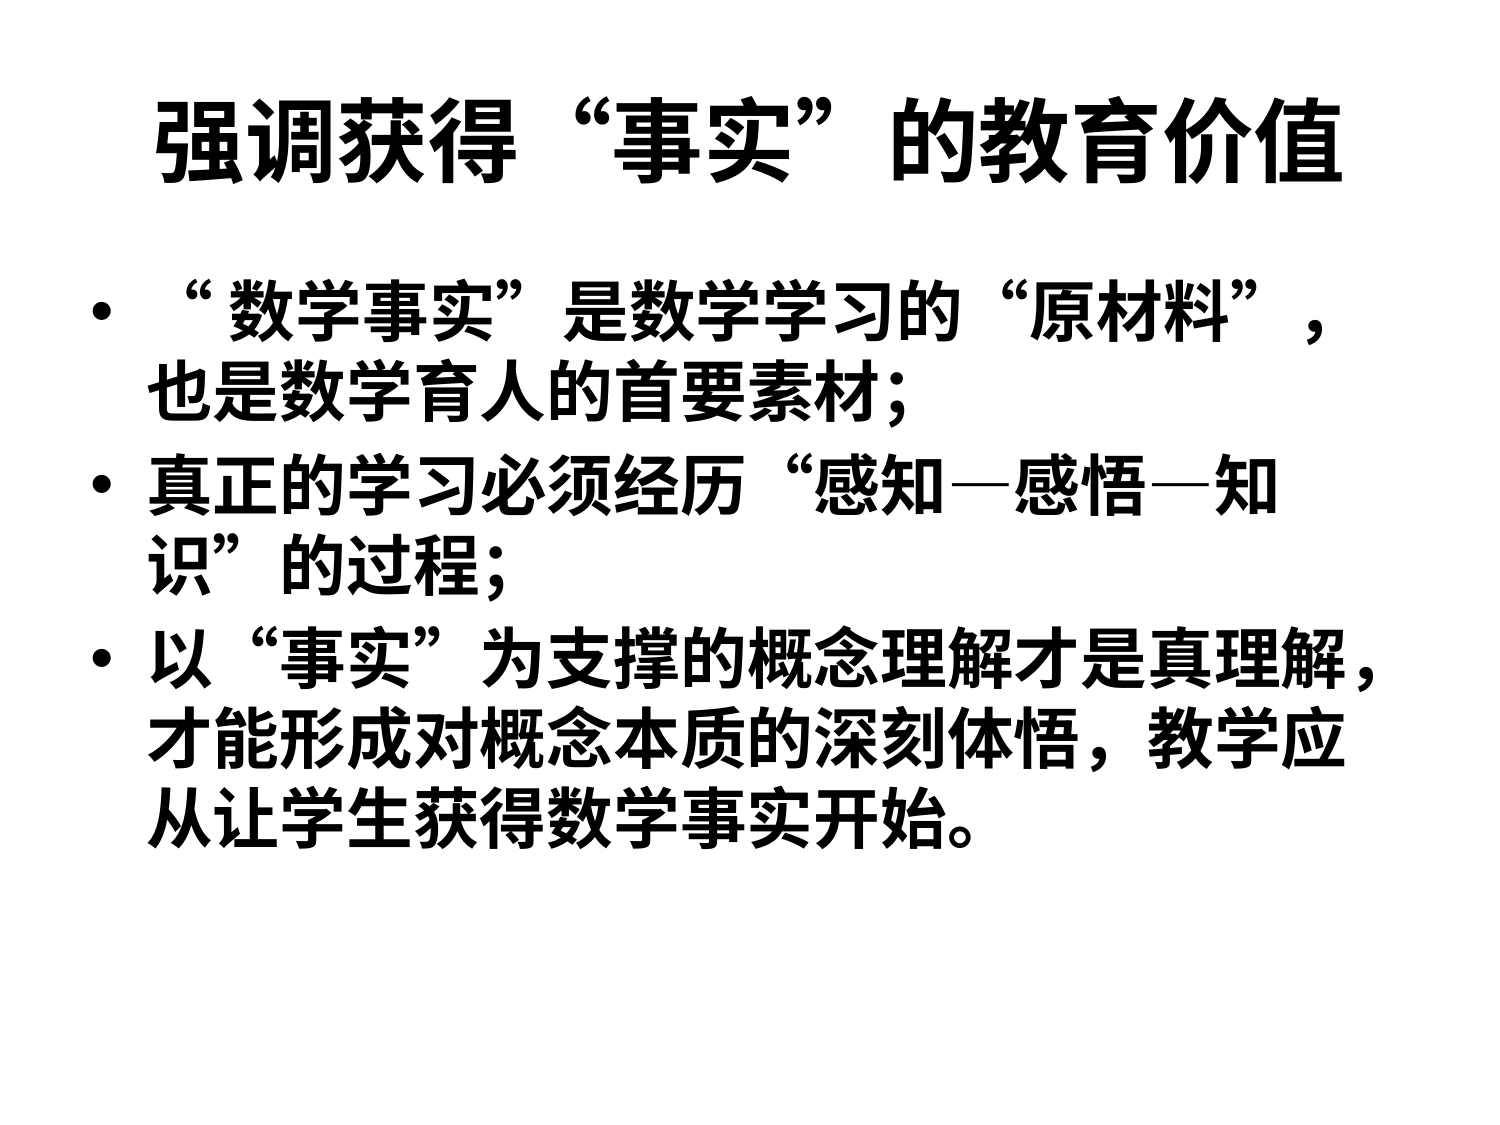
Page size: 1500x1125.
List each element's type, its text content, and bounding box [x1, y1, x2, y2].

title 强调获得“事实”的教育价值 [75, 45, 1425, 233]
list “数学事实”是数学学习的“原材料”，也是数学育人的首要素材； 真正的学习必须经历“感知—感悟—知识”的过程； 以“事实”为支撑的概念理解才是真理解，才能形成对概念本质的深刻体悟，教学应从让学生获得数学事实开始。 [75, 262, 1425, 1005]
